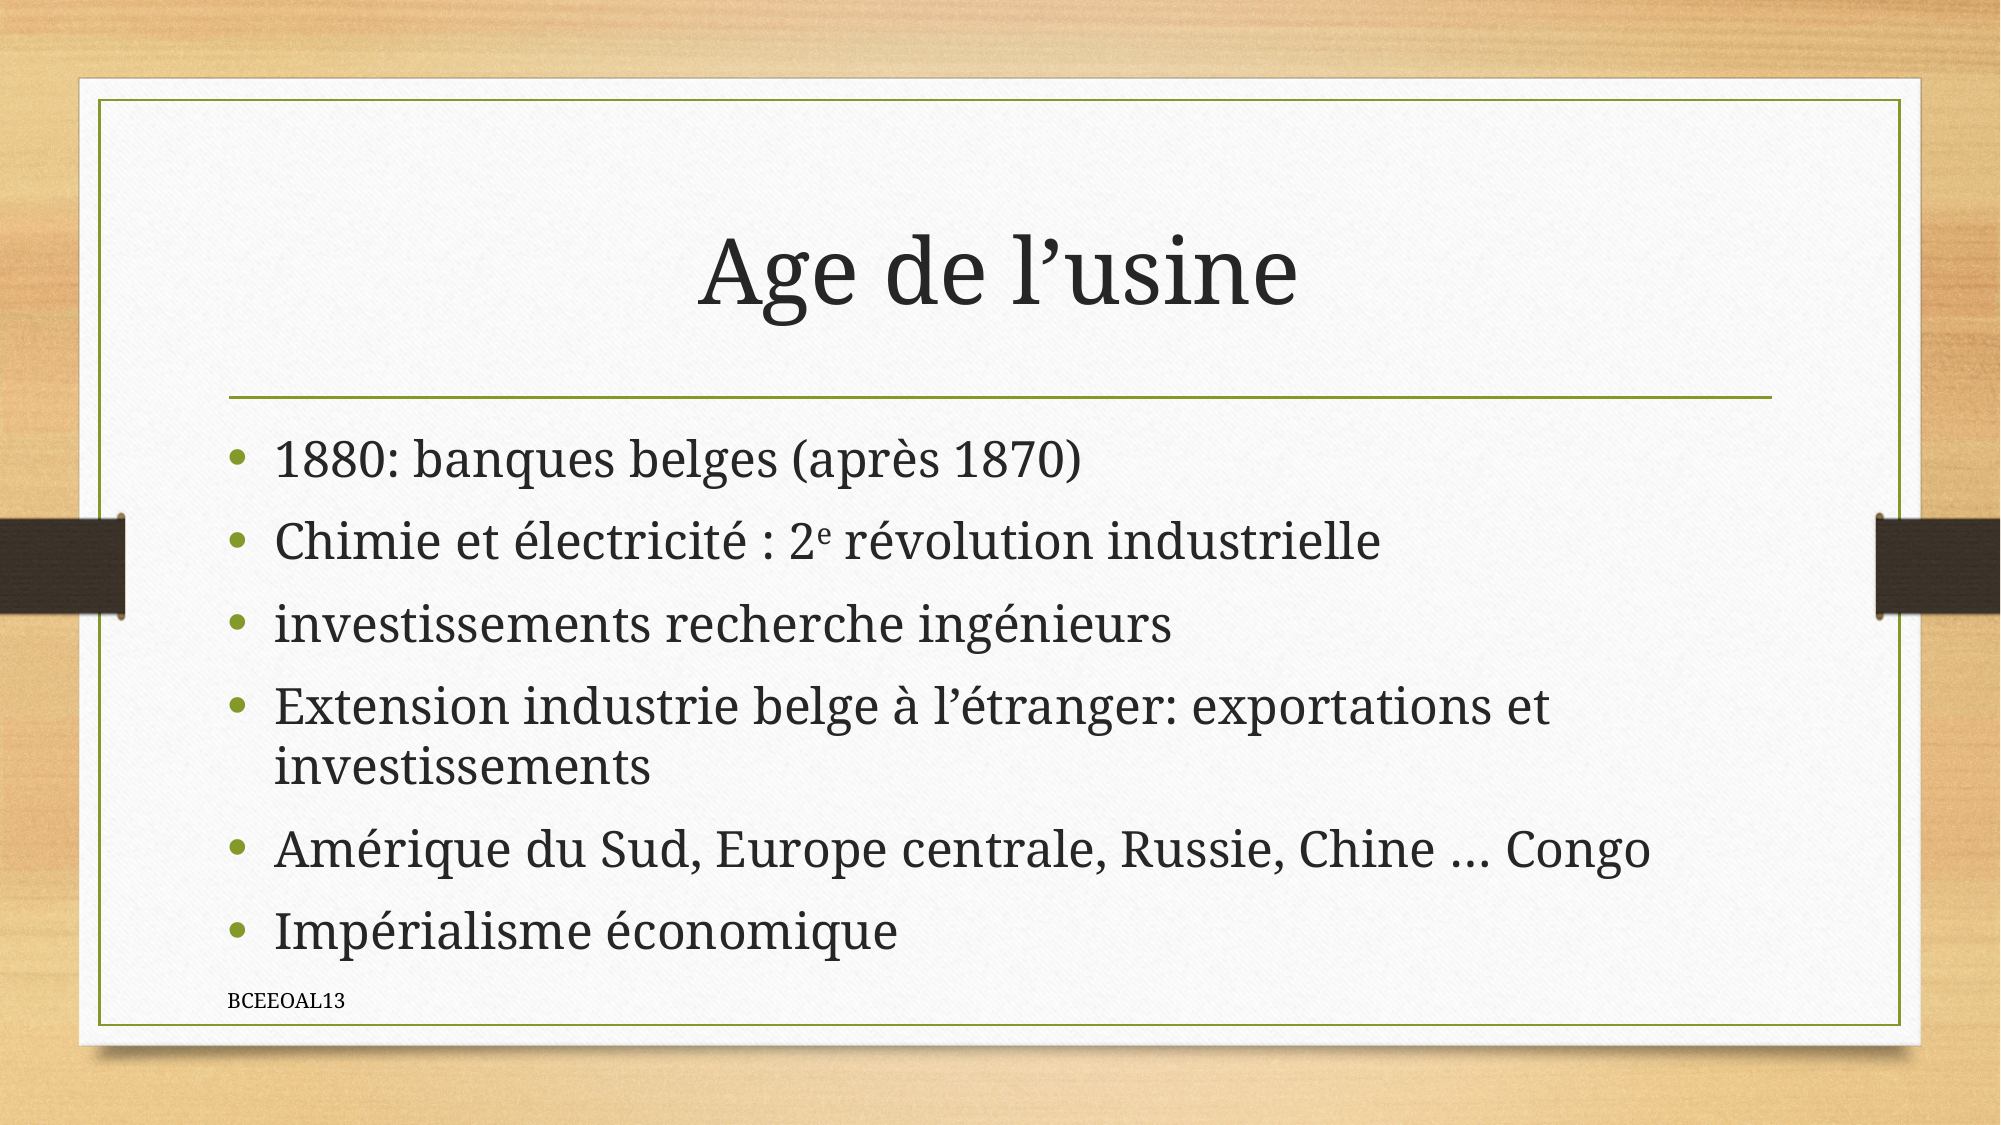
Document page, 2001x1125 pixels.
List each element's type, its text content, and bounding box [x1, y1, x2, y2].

title Age de l’usine [212, 161, 1788, 375]
list 1880: banques belges (après 1870) Chimie et électricité : 2e révolution industrielle investissements recherche ingénieurs Extension industrie belge à l’étranger: exportations et investissements Amérique du Sud, Europe centrale, Russie, Chine … Congo Impérialisme économique [212, 419, 1788, 964]
picture [0, 0, 2001, 1125]
footer BCEEOAL13 [212, 979, 1411, 1025]
